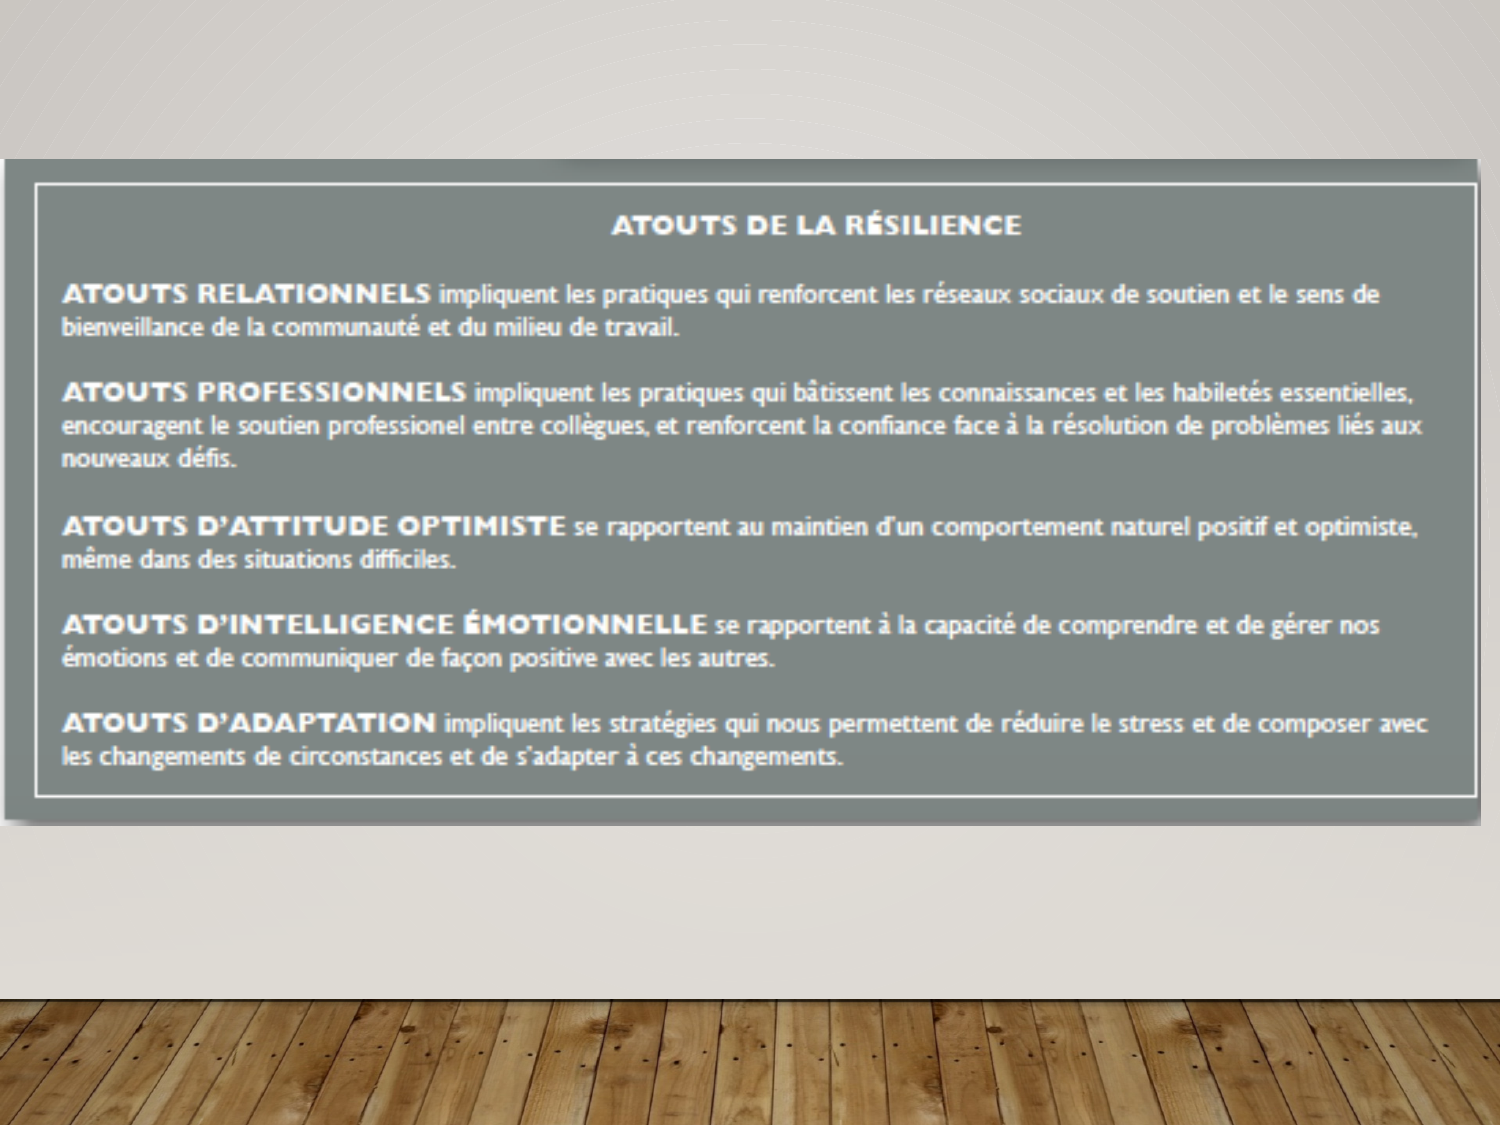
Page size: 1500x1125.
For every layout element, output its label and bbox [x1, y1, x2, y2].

picture [0, 159, 1482, 827]
picture [0, 999, 1500, 1125]
